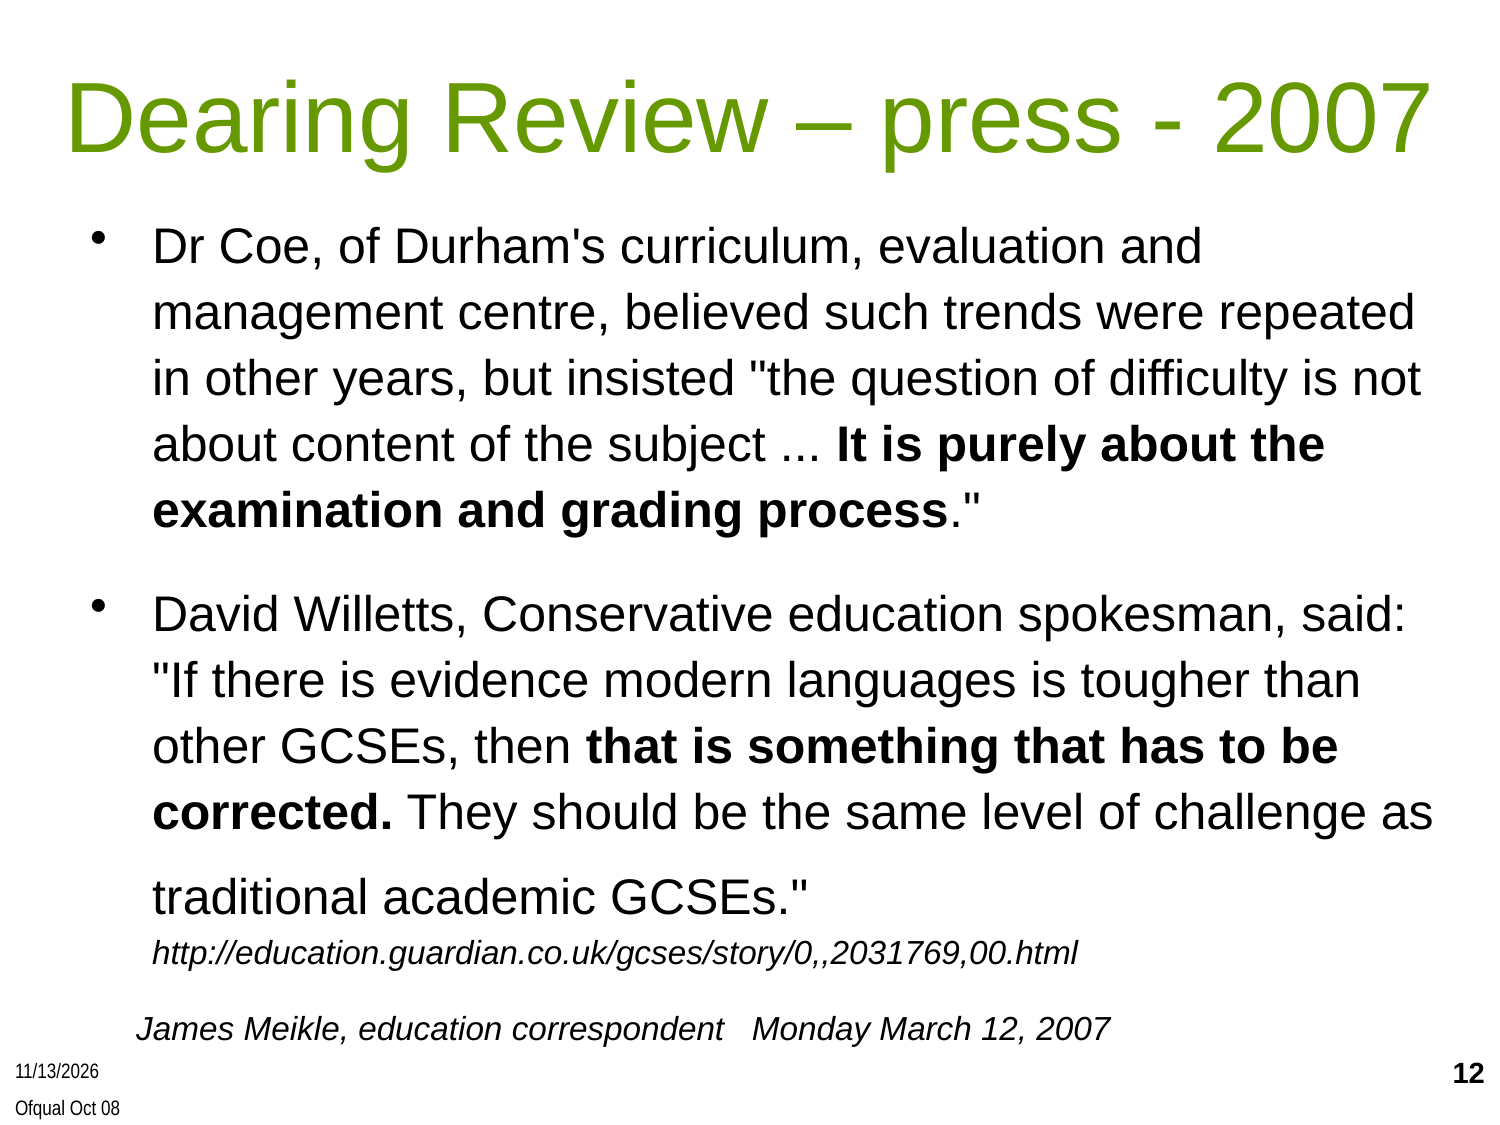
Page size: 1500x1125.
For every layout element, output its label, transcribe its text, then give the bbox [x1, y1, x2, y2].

slide_number 12 [1149, 1046, 1500, 1125]
subtitle Dr Coe, of Durham's curriculum, evaluation and management centre, believed such trends were repeated in other years, but insisted "the question of difficulty is not about content of the subject ... It is purely about the examination and grading process." David Willetts, Conservative education spokesman, said: "If there is evidence modern languages is tougher than other GCSEs, then that is something that has to be corrected. They should be the same level of challenge as traditional academic GCSEs." http://education.guardian.co.uk/gcses/story/0,,2031769,00.html James Meikle, education correspondent Monday March 12, 2007 [75, 200, 1463, 1050]
text_box Dearing Review – press - 2007 [29, 50, 1471, 175]
footer Ofqual Oct 08 [0, 1086, 288, 1125]
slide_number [0, 1050, 125, 1086]
